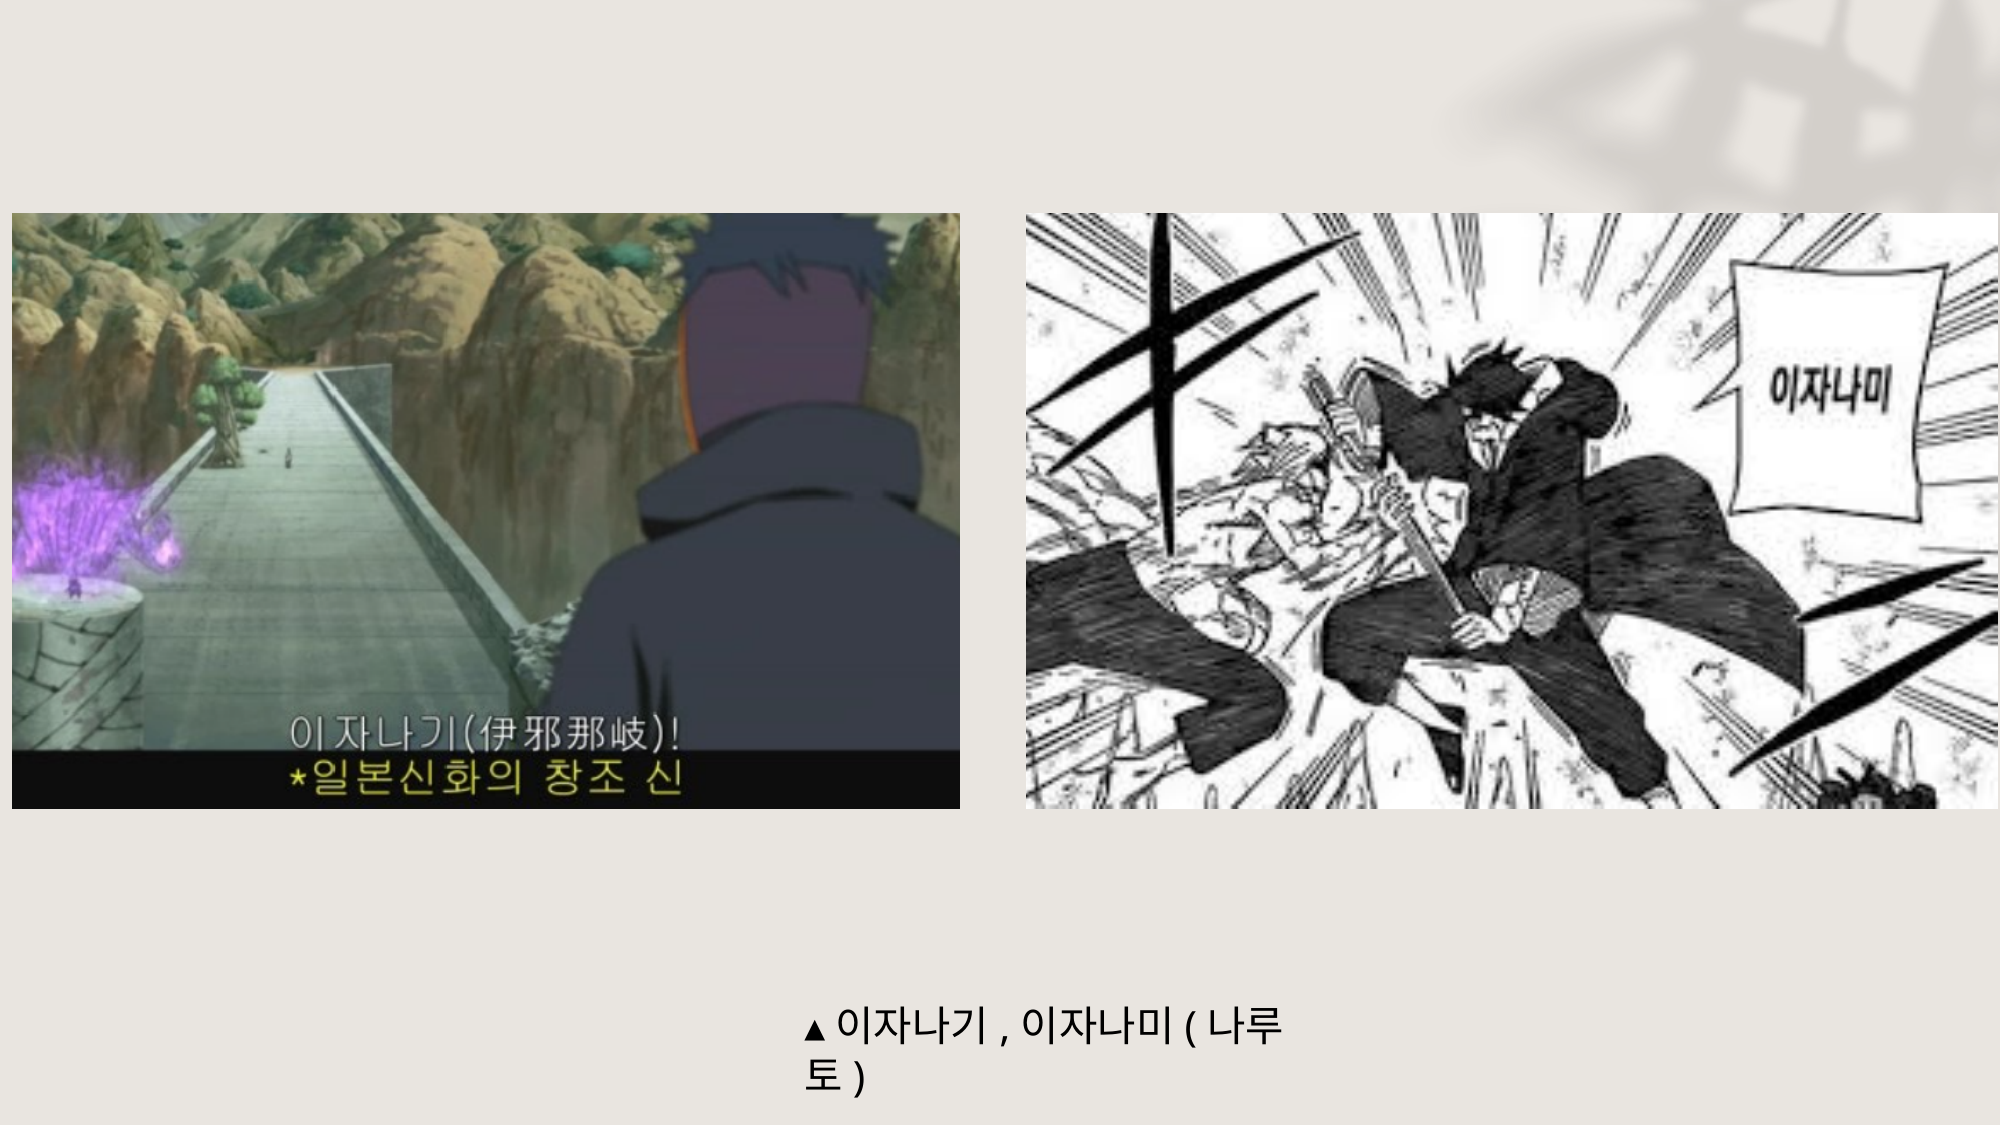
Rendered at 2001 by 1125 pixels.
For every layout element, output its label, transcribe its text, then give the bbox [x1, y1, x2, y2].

picture [1026, 213, 1998, 809]
text_box ▴이자나기,이자나미(나루토) [789, 992, 1350, 1108]
picture [12, 213, 960, 809]
